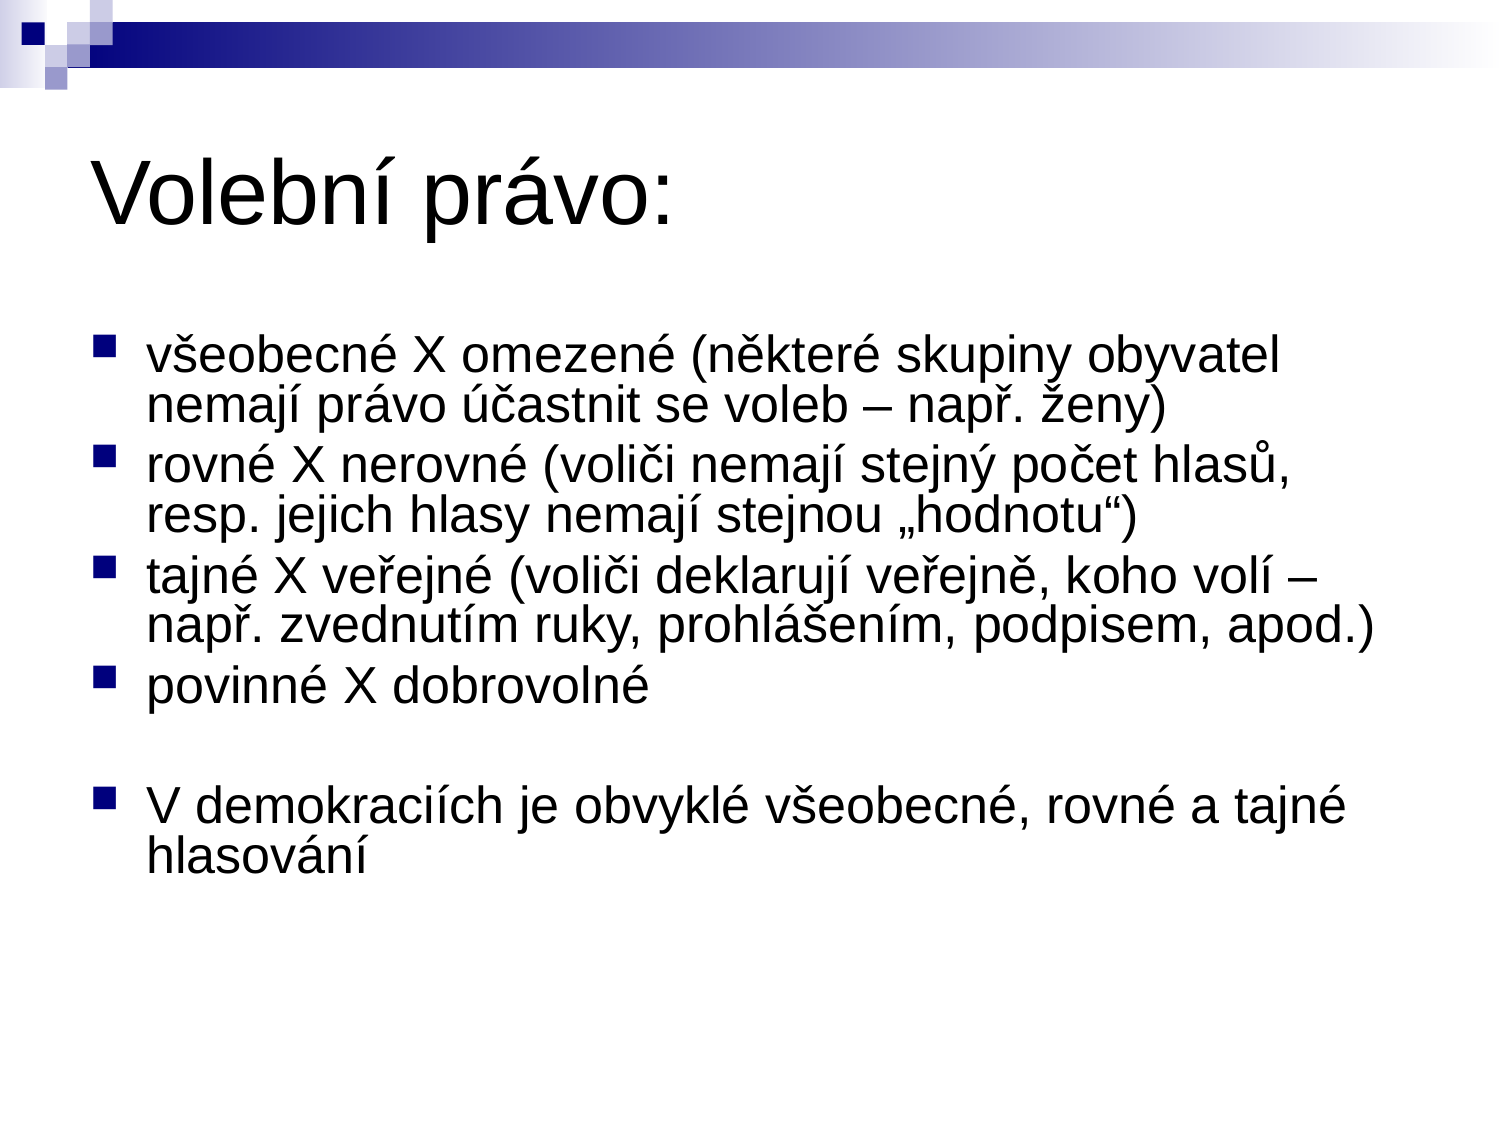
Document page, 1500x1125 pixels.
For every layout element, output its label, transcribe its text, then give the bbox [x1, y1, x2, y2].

list všeobecné X omezené (některé skupiny obyvatel nemají právo účastnit se voleb – např. ženy) rovné X nerovné (voliči nemají stejný počet hlasů, resp. jejich hlasy nemají stejnou „hodnotu“) tajné X veřejné (voliči deklarují veřejně, koho volí – např. zvednutím ruky, prohlášením, podpisem, apod.) povinné X dobrovolné V demokraciích je obvyklé všeobecné, rovné a tajné hlasování [74, 324, 1426, 963]
title Volební právo: [74, 74, 1426, 301]
